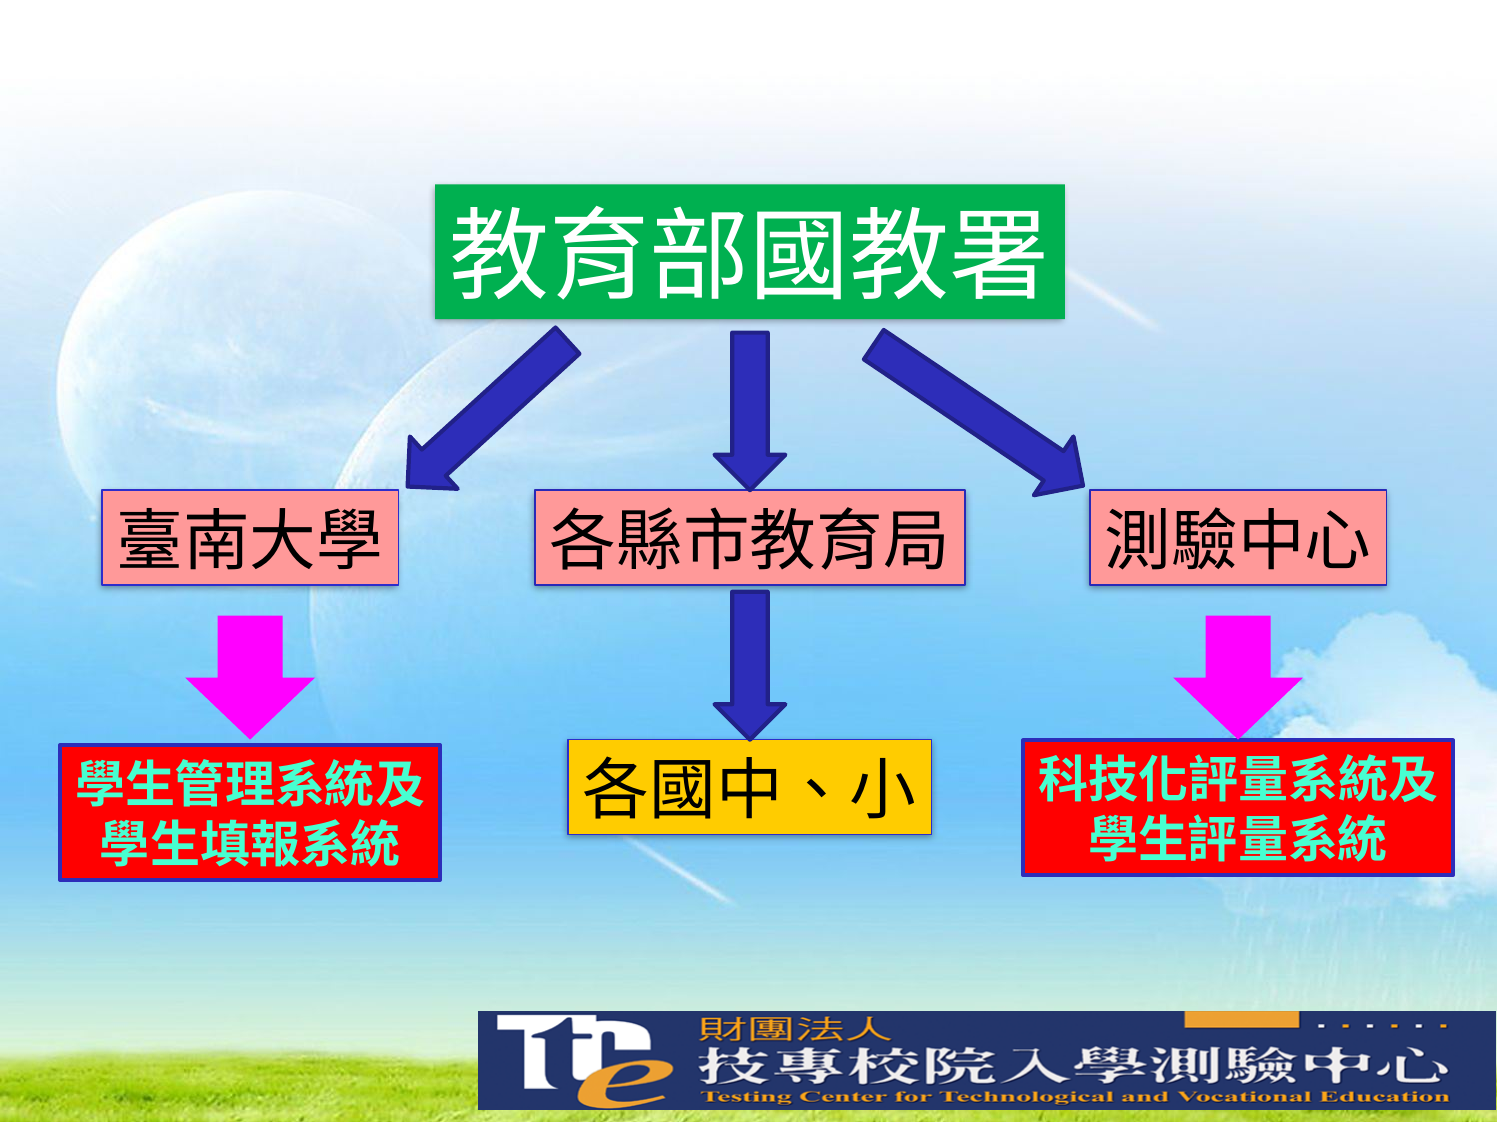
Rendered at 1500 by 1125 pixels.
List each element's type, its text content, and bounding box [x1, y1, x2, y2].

text_box 測驗中心 [1089, 489, 1387, 586]
text_box 臺南大學 [101, 489, 399, 586]
text_box [405, 325, 582, 491]
text_box [712, 589, 788, 742]
text_box 各縣市教育局 [534, 489, 966, 586]
text_box [861, 327, 1086, 498]
text_box 學生管理系統及 學生填報系統 [58, 743, 442, 882]
text_box 科技化評量系統及 學生評量系統 [1021, 738, 1455, 877]
text_box [1171, 613, 1305, 742]
text_box [712, 330, 788, 493]
text_box 教育部國教署 [435, 184, 1065, 320]
text_box 各國中、小 [567, 739, 932, 835]
text_box [183, 613, 318, 742]
picture [0, 0, 1497, 1122]
